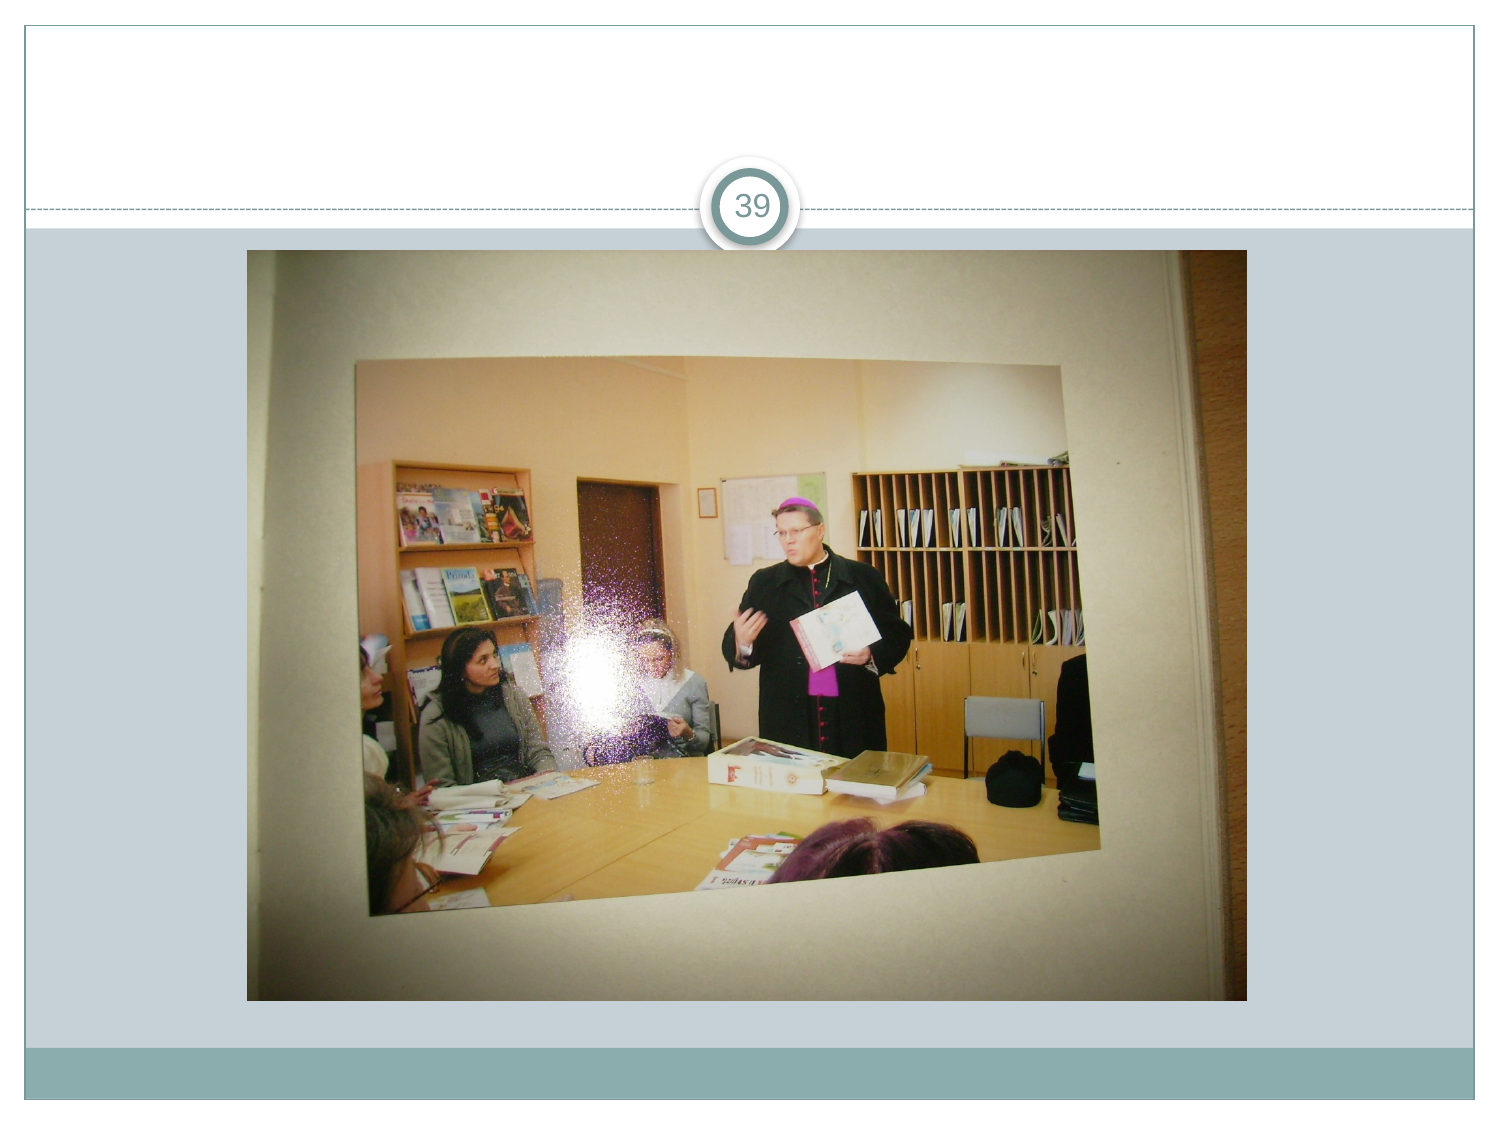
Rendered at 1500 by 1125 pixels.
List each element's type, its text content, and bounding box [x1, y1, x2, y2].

footer [50, 1051, 638, 1112]
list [246, 250, 1248, 1001]
slide_number 39 [715, 168, 791, 241]
